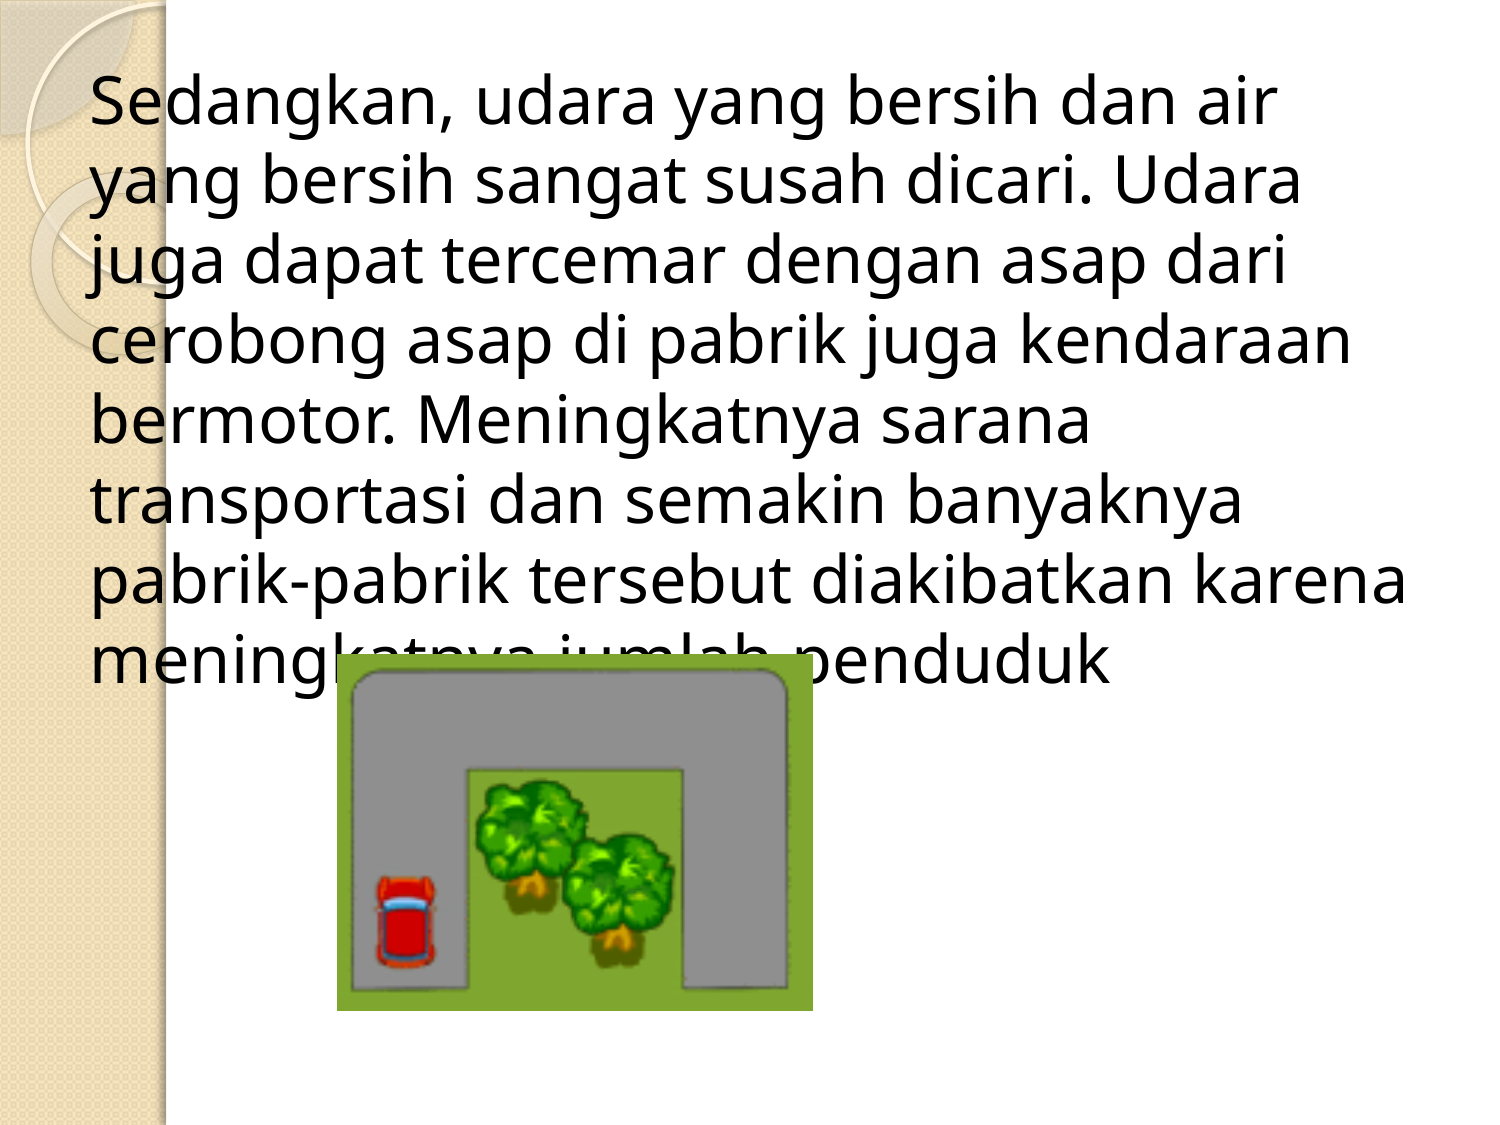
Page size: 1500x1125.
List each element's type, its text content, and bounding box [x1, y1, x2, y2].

list Sedangkan, udara yang bersih dan air yang bersih sangat susah dicari. Udara juga dapat tercemar dengan asap dari cerobong asap di pabrik juga kendaraan bermotor. Meningkatnya sarana transportasi dan semakin banyaknya pabrik-pabrik tersebut diakibatkan karena meningkatnya jumlah penduduk [75, 50, 1425, 1005]
picture [337, 653, 813, 1011]
